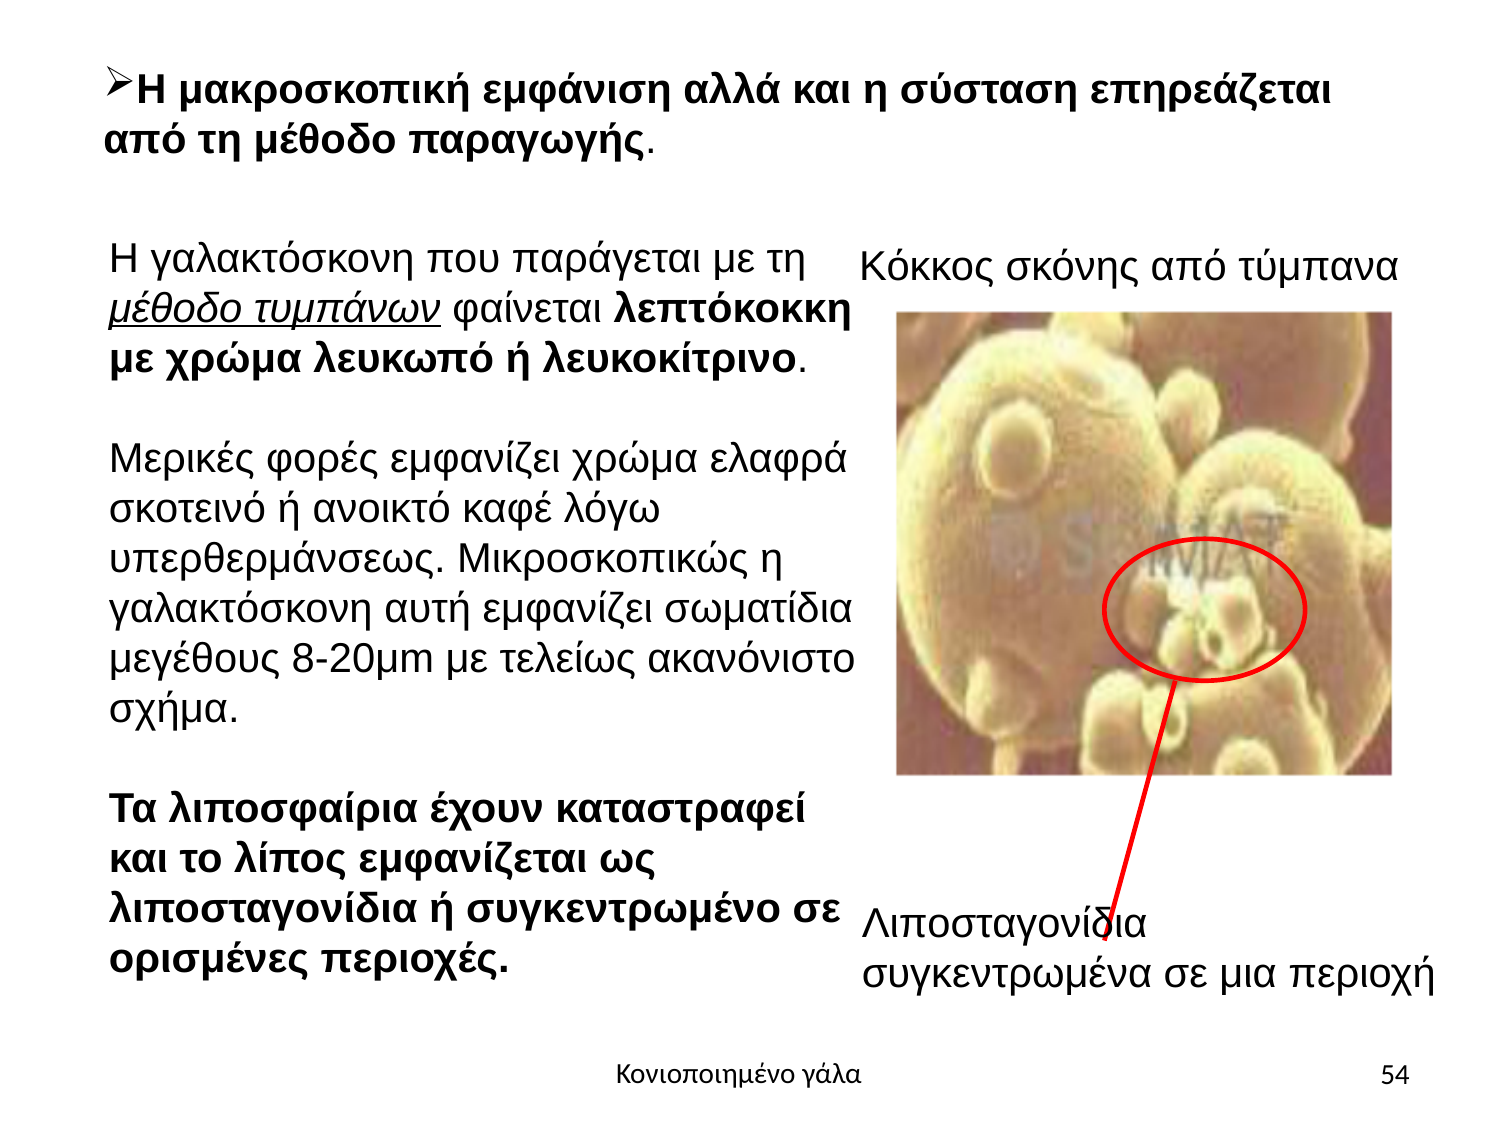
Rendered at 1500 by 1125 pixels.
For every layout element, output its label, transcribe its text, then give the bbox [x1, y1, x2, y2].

text_box Κονιοποιημένο γάλα [477, 1046, 1001, 1125]
text_box Η γαλακτόσκονη που παράγεται με τη μέθοδο τυμπάνων φαίνεται λεπτόκοκκη με χρώμα λευκωπό ή λευκοκίτρινο. Μερικές φορές εμφανίζει χρώμα ελαφρά σκοτεινό ή ανοικτό καφέ λόγω υπερθερμάνσεως. Μικροσκοπικώς η γαλακτόσκονη αυτή εμφανίζει σωματίδια μεγέθους 8-20μm με τελείως ακανόνιστο σχήμα. Τα λιποσφαίρια έχουν καταστραφεί και το λίπος εμφανίζεται ως λιποσταγονίδια ή συγκεντρωμένο σε ορισμένες περιοχές. [94, 223, 892, 989]
text_box Κόκκος σκόνης από τύμπανα [844, 231, 1430, 297]
text_box Λιποσταγονίδια συγκεντρωμένα σε μια περιοχή [847, 887, 1462, 1003]
text_box Η μακροσκοπική εμφάνιση αλλά και η σύσταση επηρεάζεται από τη μέθοδο παραγωγής. [88, 54, 1424, 170]
picture [891, 302, 1400, 788]
slide_number 54 [1074, 1042, 1425, 1103]
